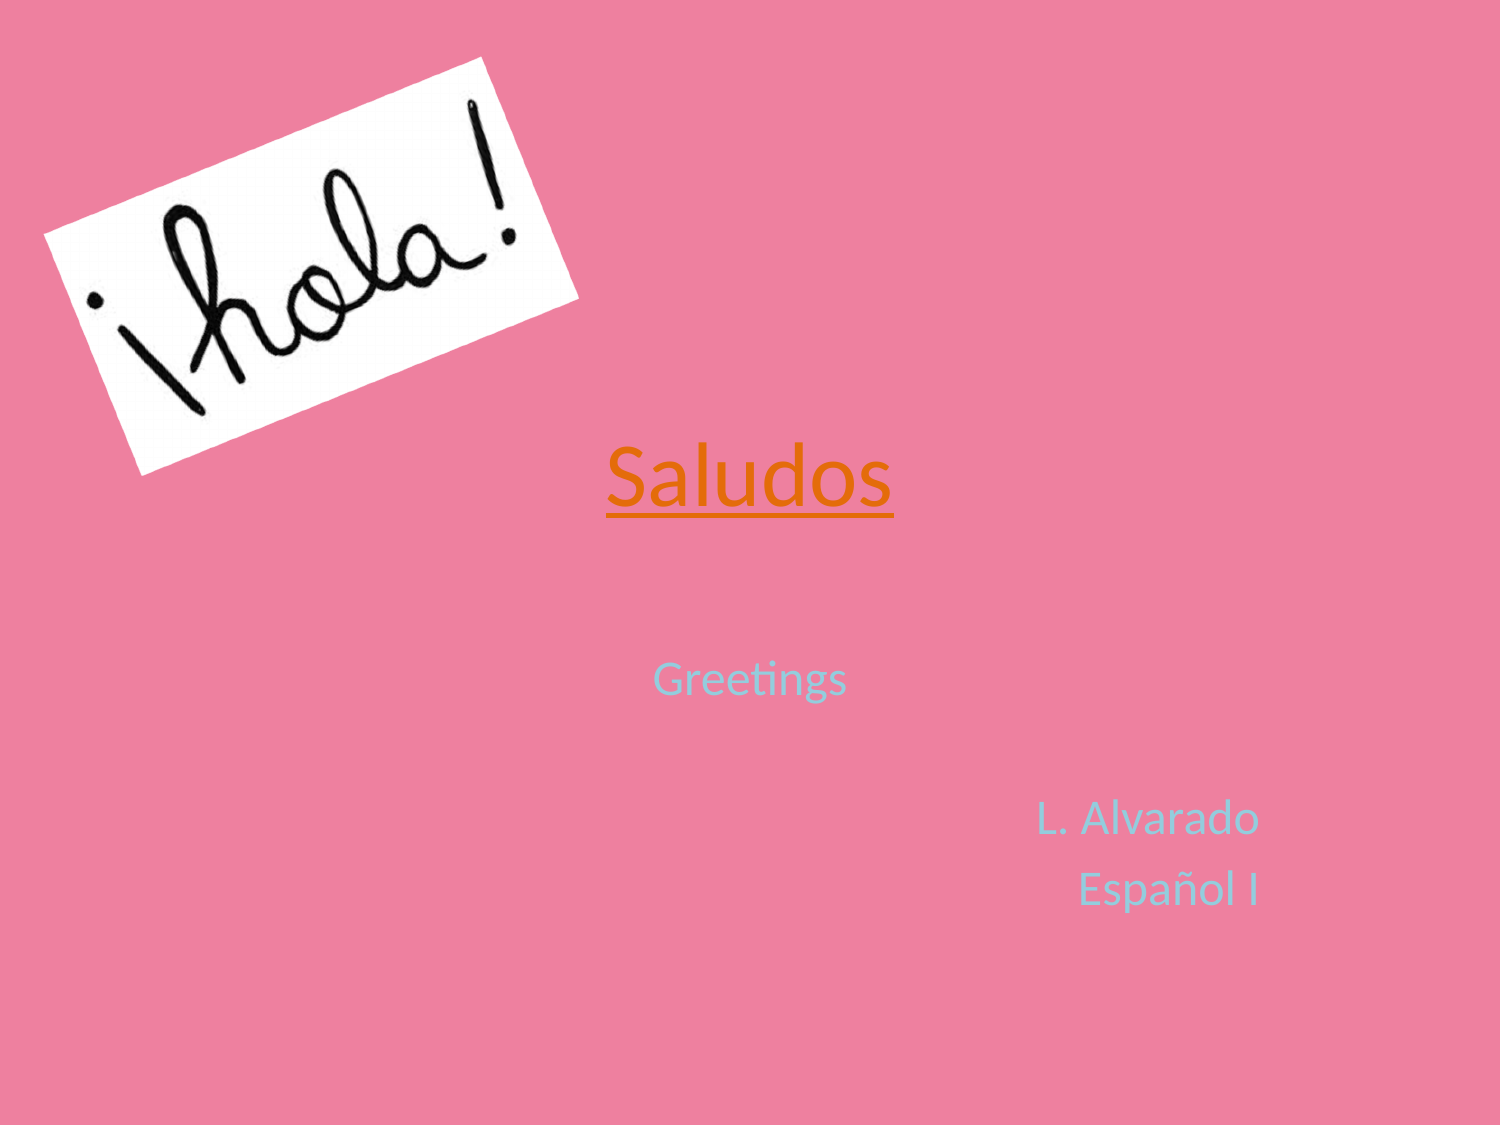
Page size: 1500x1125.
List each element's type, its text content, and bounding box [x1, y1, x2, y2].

title Saludos [112, 349, 1388, 591]
picture [45, 58, 578, 475]
subtitle Greetings L. Alvarado Español I [225, 637, 1275, 925]
